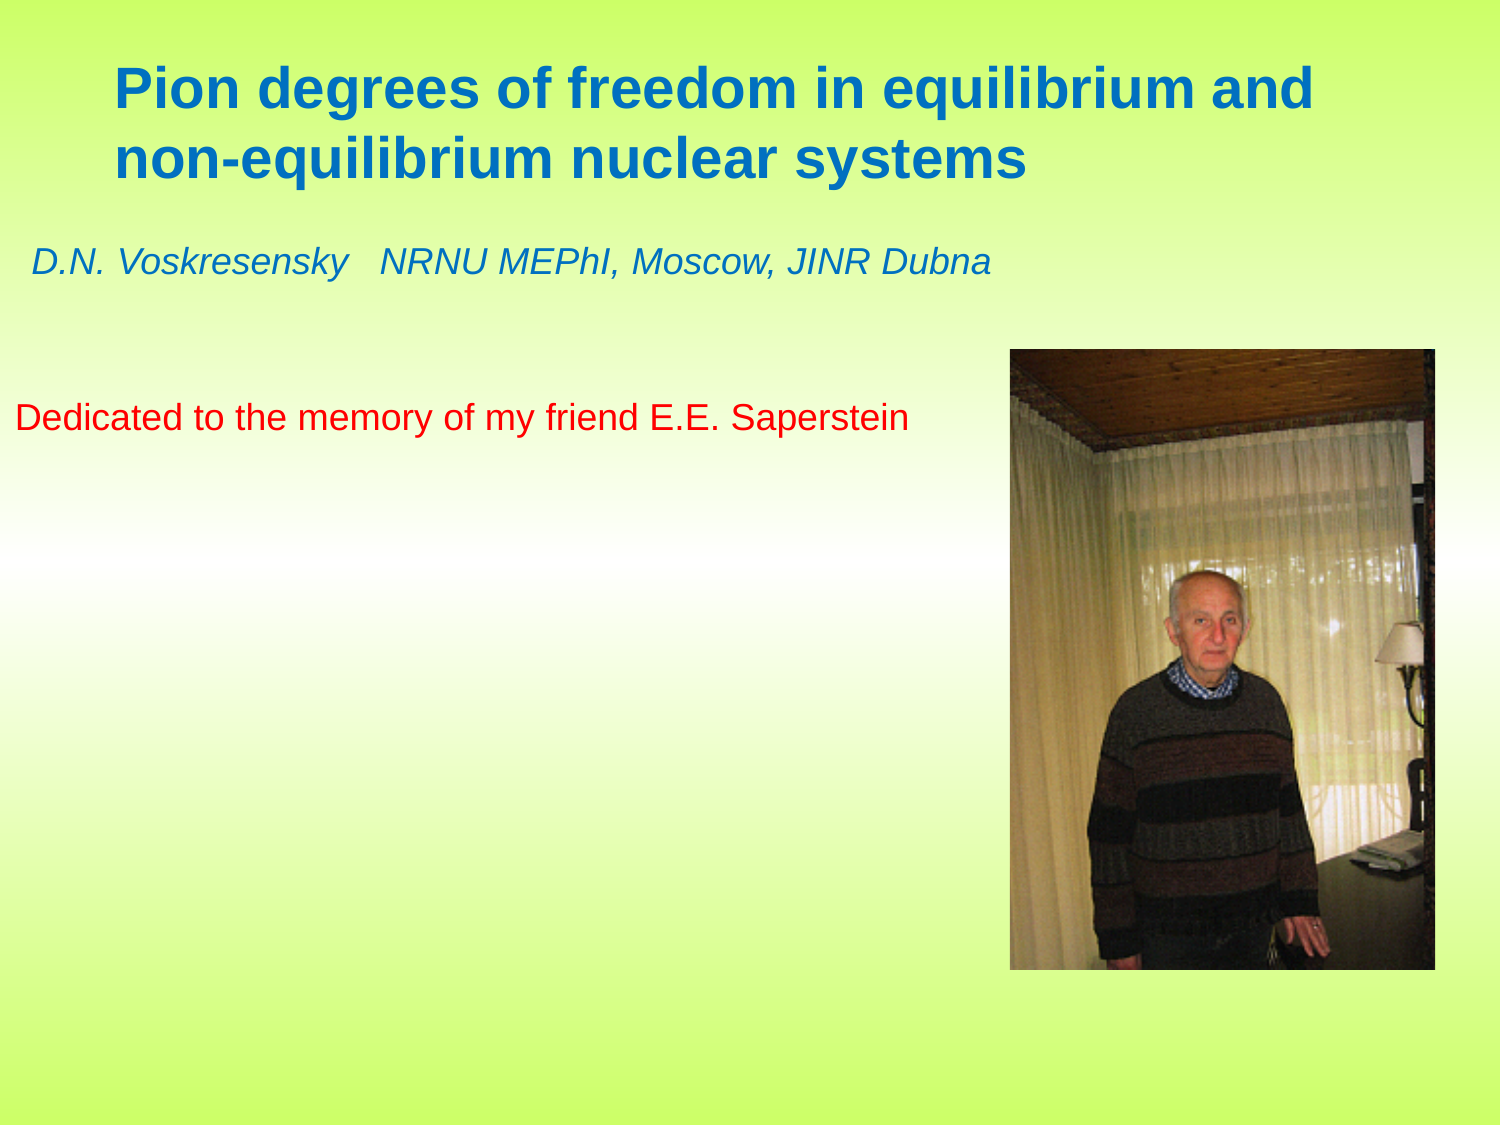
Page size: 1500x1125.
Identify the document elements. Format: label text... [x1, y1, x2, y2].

picture [1009, 349, 1436, 970]
text_box Dedicated to the memory of my friend E.E. Saperstein [0, 385, 1004, 445]
text_box D.N. Voskresensky NRNU MEPhI, Moscow, JINR Dubna [16, 229, 1163, 290]
text_box Pion degrees of freedom in equilibrium and non-equilibrium nuclear systems [100, 42, 1459, 198]
